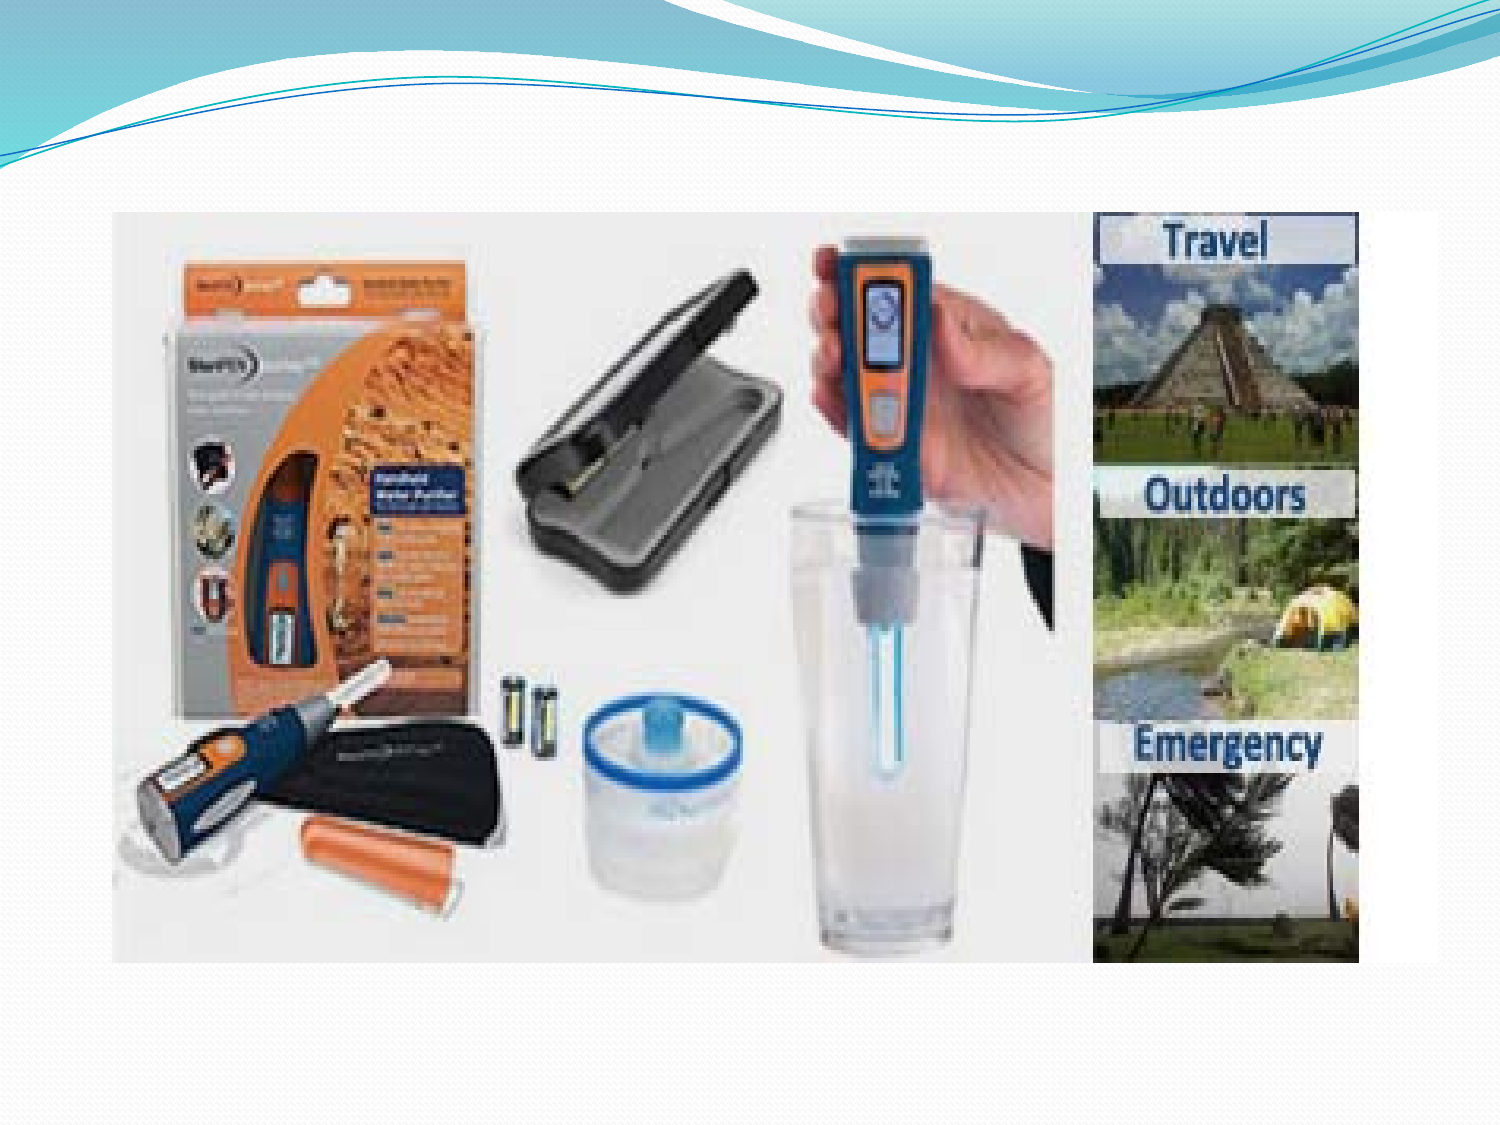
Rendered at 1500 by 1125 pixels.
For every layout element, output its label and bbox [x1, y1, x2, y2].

list [112, 212, 1438, 963]
